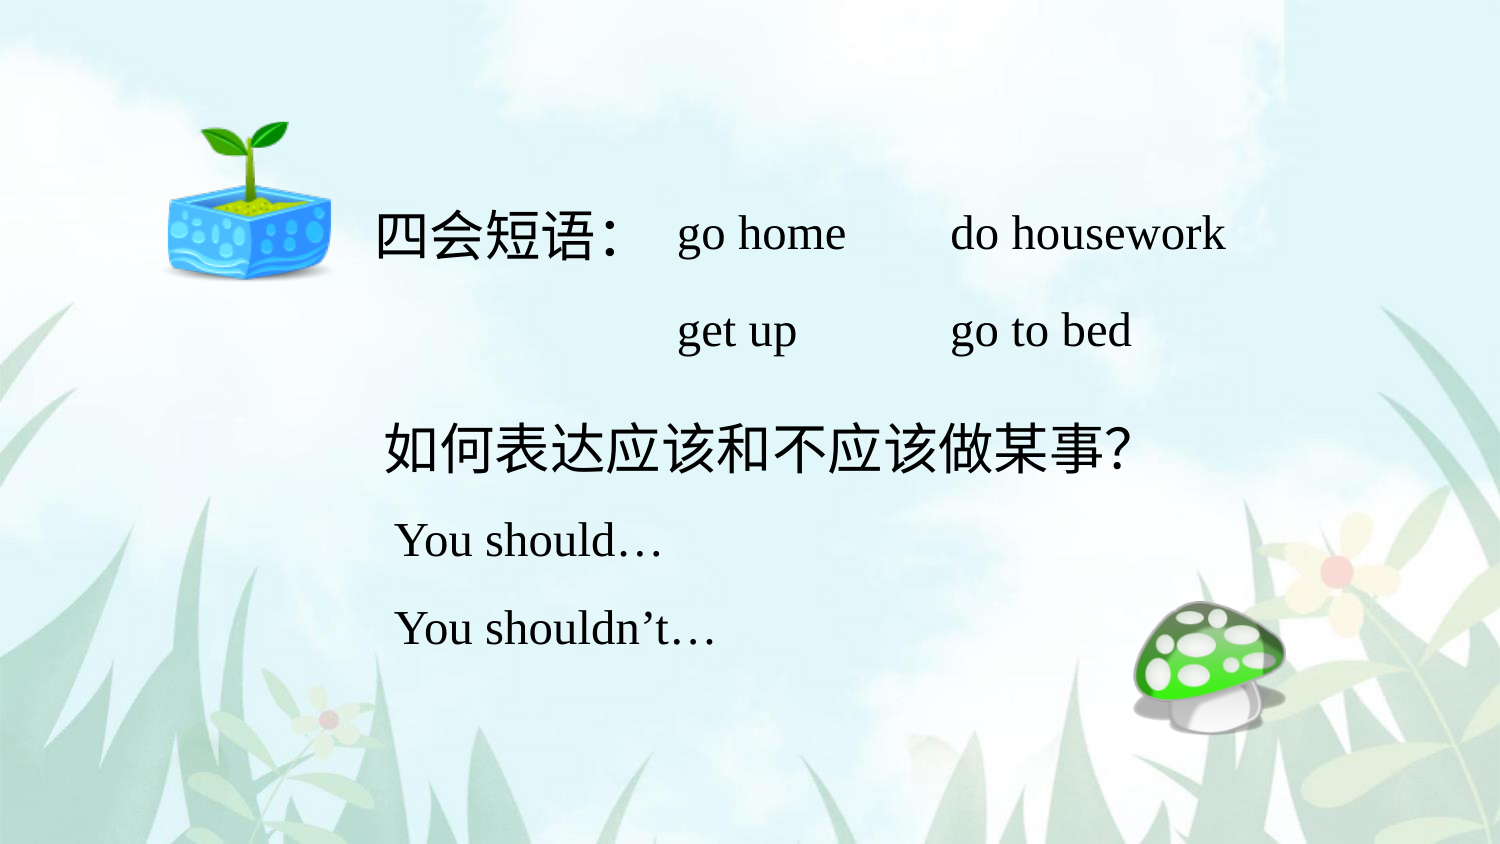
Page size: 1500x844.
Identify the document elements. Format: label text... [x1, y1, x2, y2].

text_box 如何表达应该和不应该做某事？ [369, 386, 1209, 488]
text_box You shouldn’t… [378, 571, 858, 662]
text_box go to bed [935, 272, 1219, 363]
text_box go home [662, 175, 916, 267]
text_box get up [662, 272, 935, 363]
text_box do housework [935, 175, 1375, 267]
picture [0, 0, 1500, 844]
text_box 四会短语： [359, 173, 711, 275]
text_box You should… [378, 483, 858, 571]
